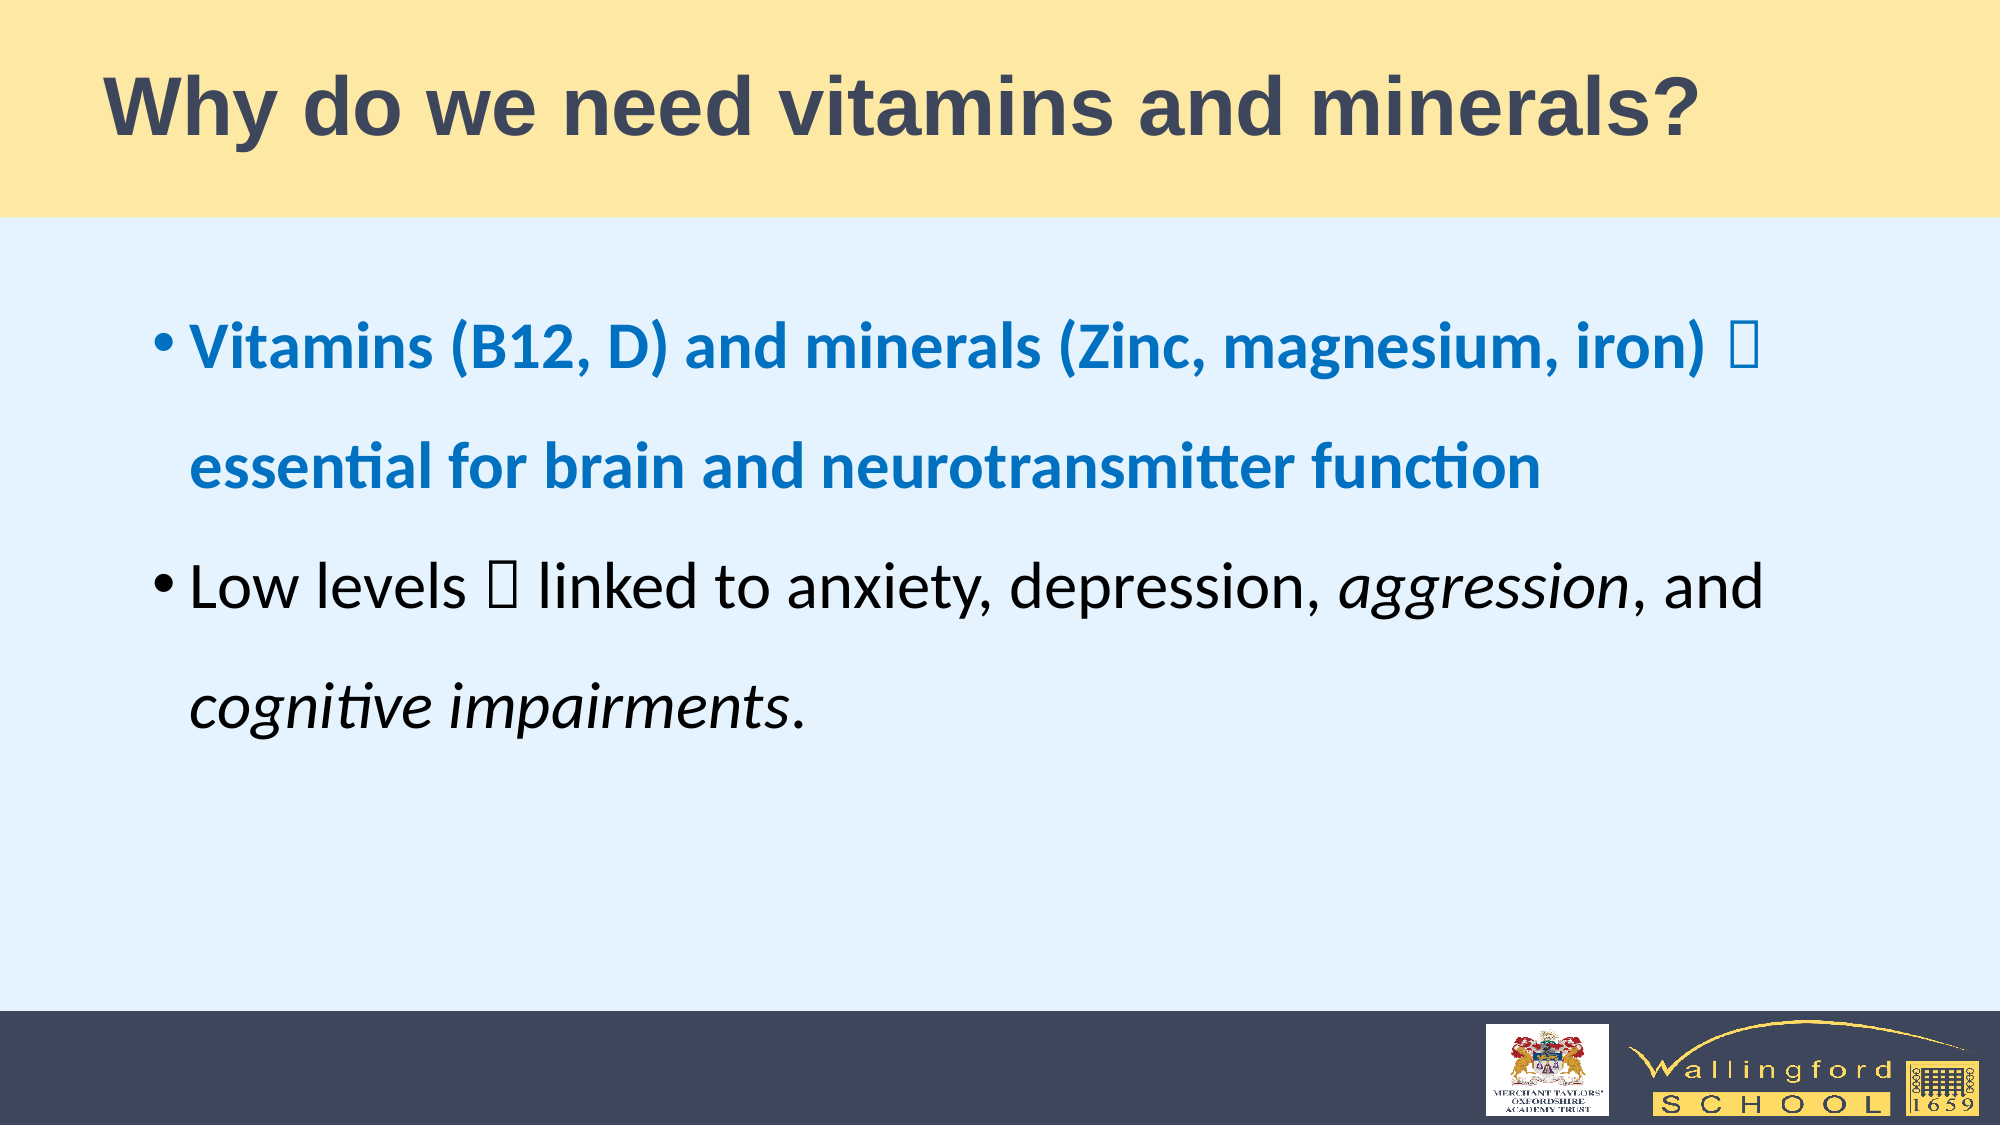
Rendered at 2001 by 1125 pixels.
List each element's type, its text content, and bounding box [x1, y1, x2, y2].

picture [1486, 1024, 1609, 1116]
title Why do we need vitamins and minerals? [0, 0, 2000, 218]
list Vitamins (B12, D) and minerals (Zinc, magnesium, iron)  essential for brain and neurotransmitter function Low levels  linked to anxiety, depression, aggression, and cognitive impairments. [137, 254, 1863, 968]
picture [1627, 1020, 1979, 1116]
